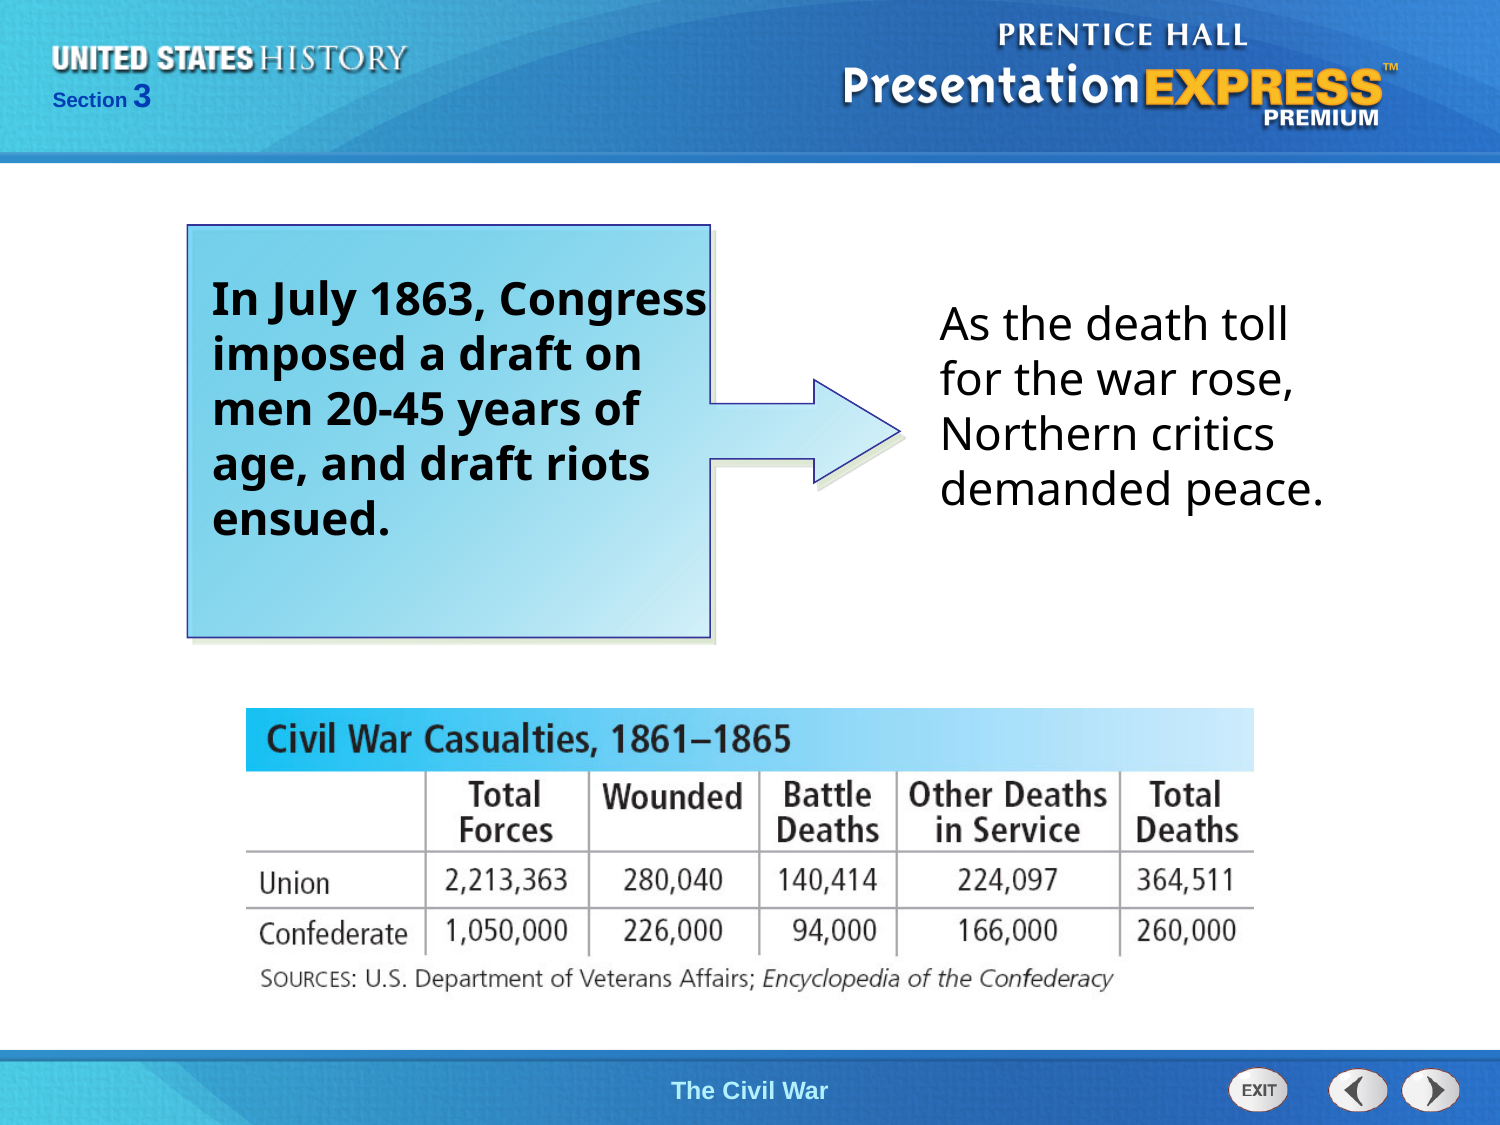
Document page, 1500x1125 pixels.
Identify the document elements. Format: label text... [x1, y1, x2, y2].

text_box In July 1863, Congress imposed a draft on men 20-45 years of age, and draft riots ensued. [197, 262, 725, 553]
text_box [187, 224, 711, 638]
text_box As the death toll for the war rose, Northern critics demanded peace. [924, 287, 1363, 575]
text_box [725, 379, 900, 483]
picture [0, 0, 1500, 1125]
